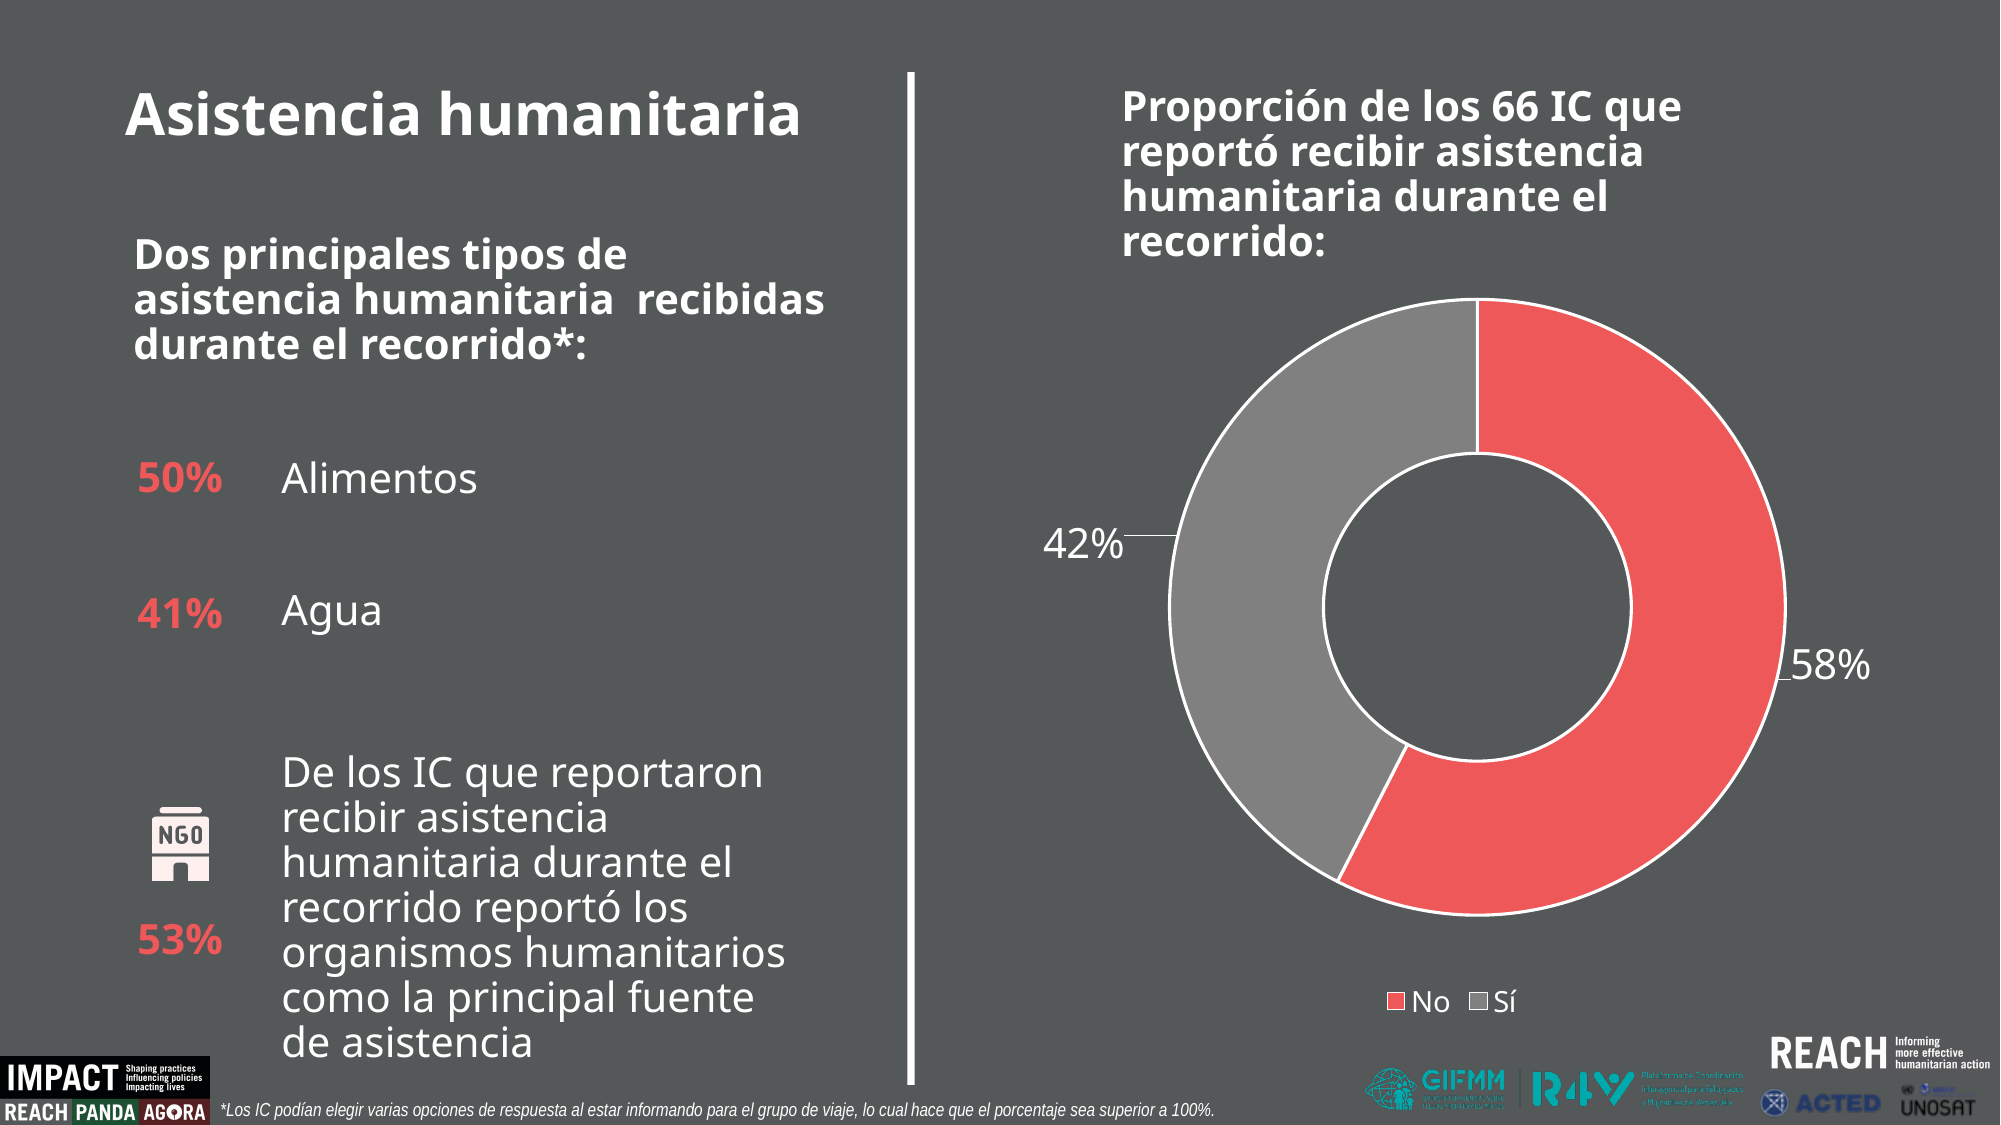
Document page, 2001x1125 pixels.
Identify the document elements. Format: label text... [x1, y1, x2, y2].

text_box 50% [89, 417, 271, 534]
picture [0, 1056, 210, 1125]
chart [988, 255, 1917, 1028]
picture [152, 807, 209, 881]
list Asistencia humanitaria [110, 77, 856, 174]
picture [1761, 1026, 2000, 1121]
text_box 53% [89, 880, 271, 997]
picture [1753, 1084, 1887, 1122]
list Alimentos Agua [266, 450, 829, 595]
list Dos principales tipos de asistencia humanitaria recibidas durante el recorrido*: [118, 226, 850, 371]
text_box *Los IC podían elegir varias opciones de respuesta al estar informando para el grupo de viaje, lo cual hace que el porcentaje sea superior a 100%. [205, 1090, 1238, 1125]
text_box 41% [89, 553, 271, 670]
picture [1365, 1068, 1743, 1110]
text_box Proporción de los 66 IC que reportó recibir asistencia humanitaria durante el recorrido: [1106, 77, 1838, 223]
text_box De los IC que reportaron recibir asistencia humanitaria durante el recorrido reportó los organismos humanitarios como la principal fuente de asistencia [266, 744, 829, 889]
